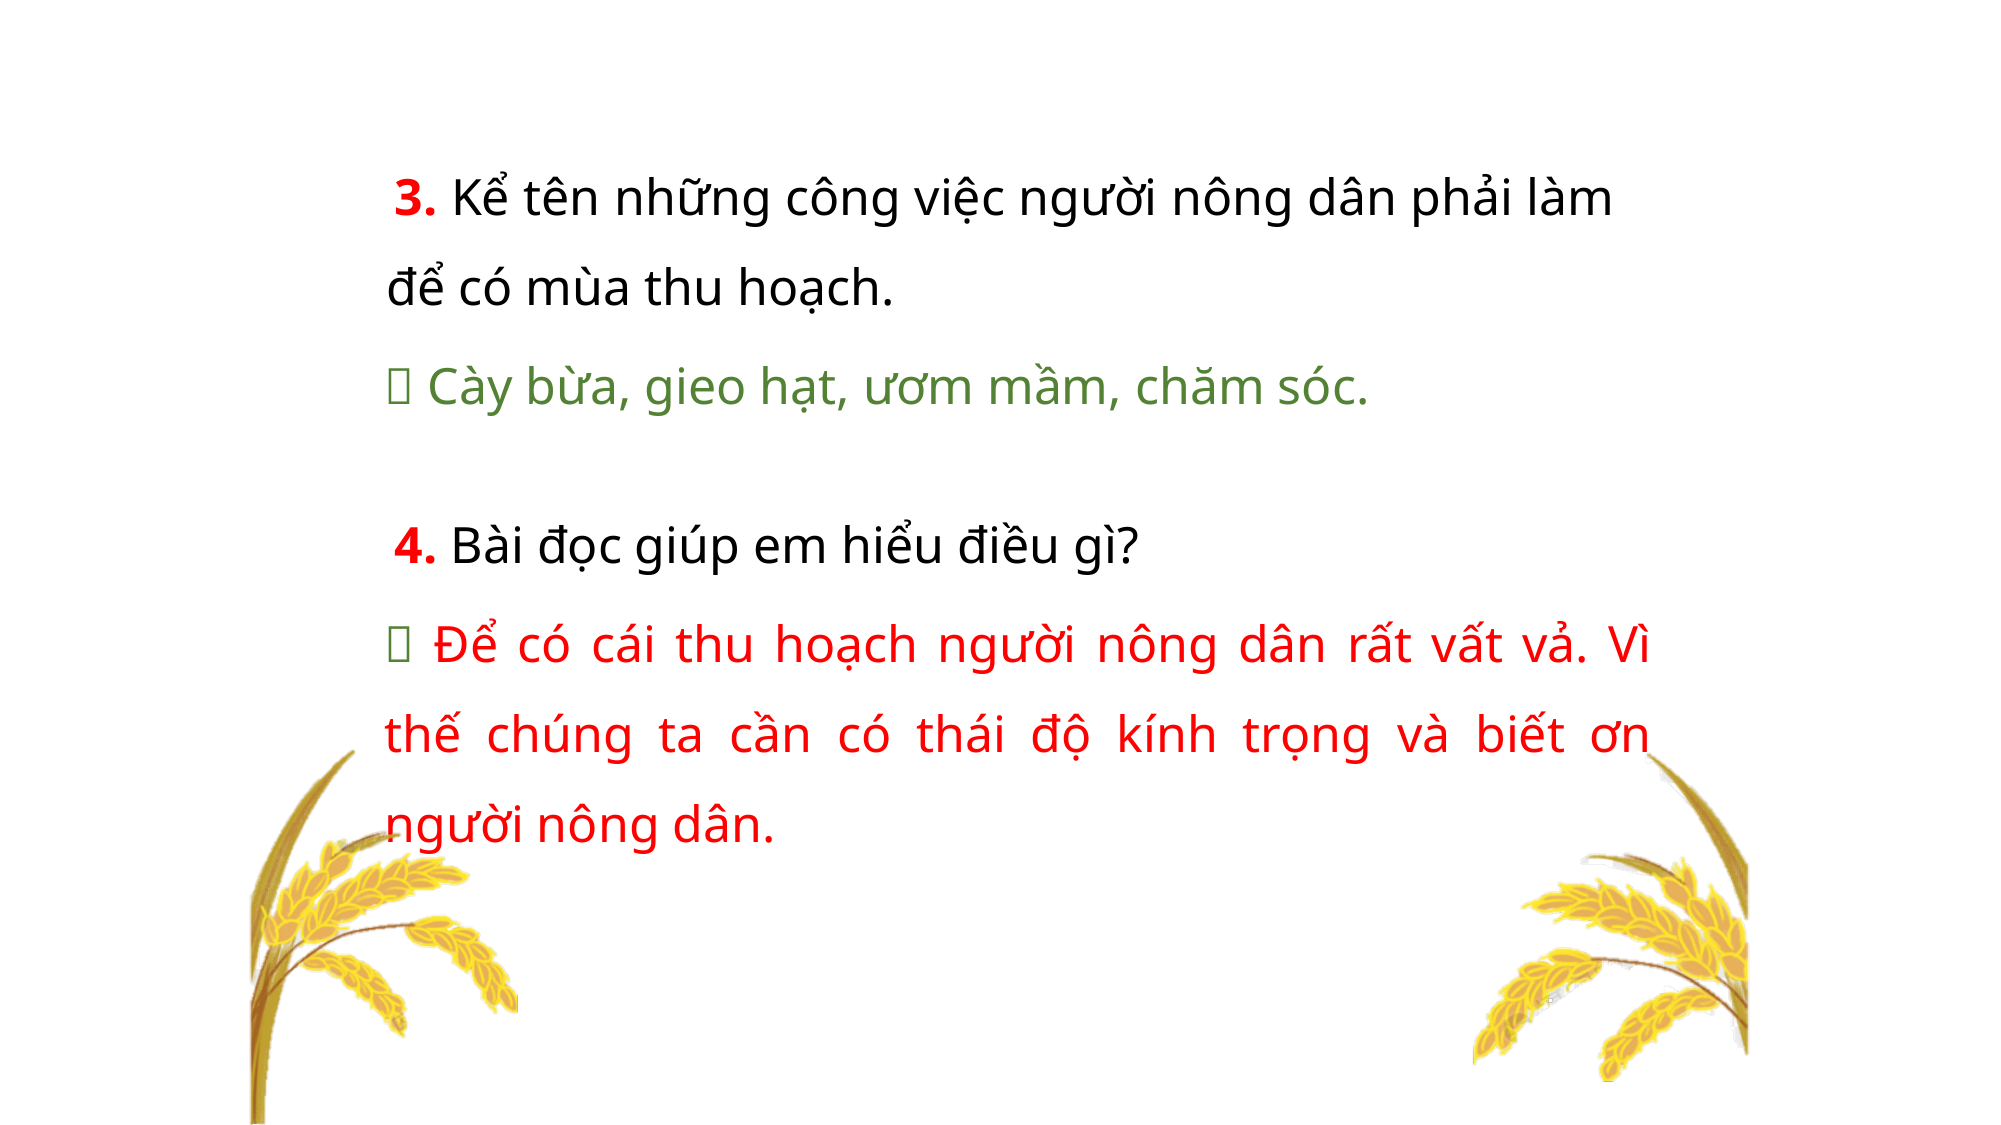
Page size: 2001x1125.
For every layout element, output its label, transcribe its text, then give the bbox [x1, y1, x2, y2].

text_box  Cày bừa, gieo hạt, ươm mầm, chăm sóc. [370, 317, 1616, 423]
text_box 4. Bài đọc giúp em hiểu điều gì? [369, 476, 1630, 575]
text_box 3. Kể tên những công việc người nông dân phải làm để có mùa thu hoạch. [369, 128, 1630, 324]
picture [1461, 637, 1759, 1117]
picture [240, 709, 524, 1125]
text_box  Để có cái thu hoạch người nông dân rất vất vả. Vì thế chúng ta cần có thái độ kính trọng và biết ơn người nông dân. [369, 575, 1668, 861]
